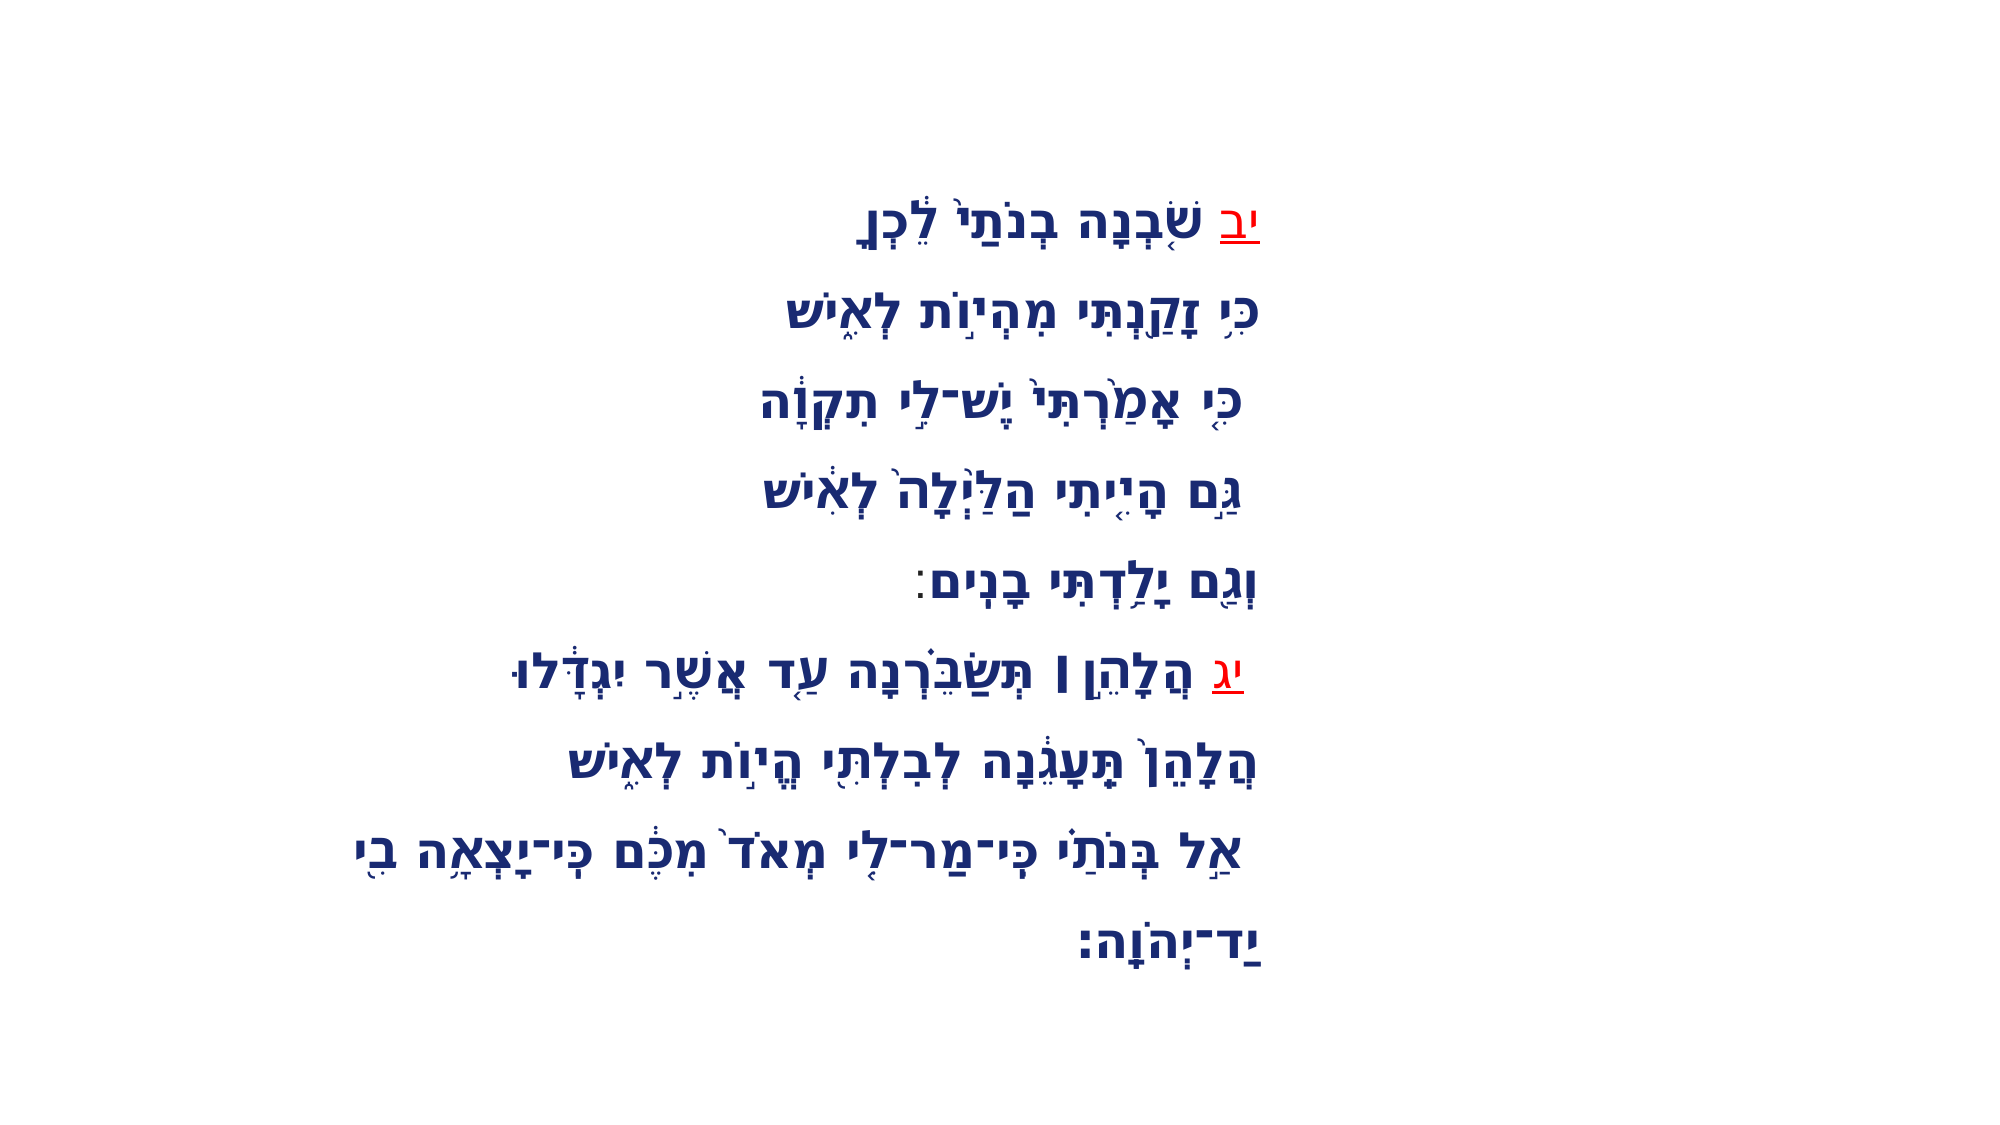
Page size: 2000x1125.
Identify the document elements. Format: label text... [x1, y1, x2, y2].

text_box יב שֹׁ֤בְנָה בְנֹתַי֙ לֵ֔כְןָ כִּ֥י זָקַ֖נְתִּי מִהְי֣וֹת לְאִ֑ישׁ כִּ֤י אָמַ֙רְתִּי֙ יֶשׁ־לִ֣י תִקְוָ֔ה גַּ֣ם הָיִ֤יתִי הַלַּ֙יְלָה֙ לְאִ֔ישׁ וְגַ֖ם יָלַ֥דְתִּי בָנִֽים׃ יג הֲלָהֵ֣ן ׀ תְּשַׂבֵּ֗רְנָה עַ֚ד אֲשֶׁ֣ר יִגְדָּ֔לוּ הֲלָהֵן֙ תֵּֽעָגֵ֔נָה לְבִלְתִּ֖י הֱי֣וֹת לְאִ֑ישׁ אַ֣ל בְּנֹתַ֗י כִּֽי־מַר־לִ֤י מְאֹד֙ מִכֶּ֔ם כִּֽי־יָצְאָ֥ה בִ֖י יַד־יְהֹוָֽה׃ [275, 150, 1275, 976]
